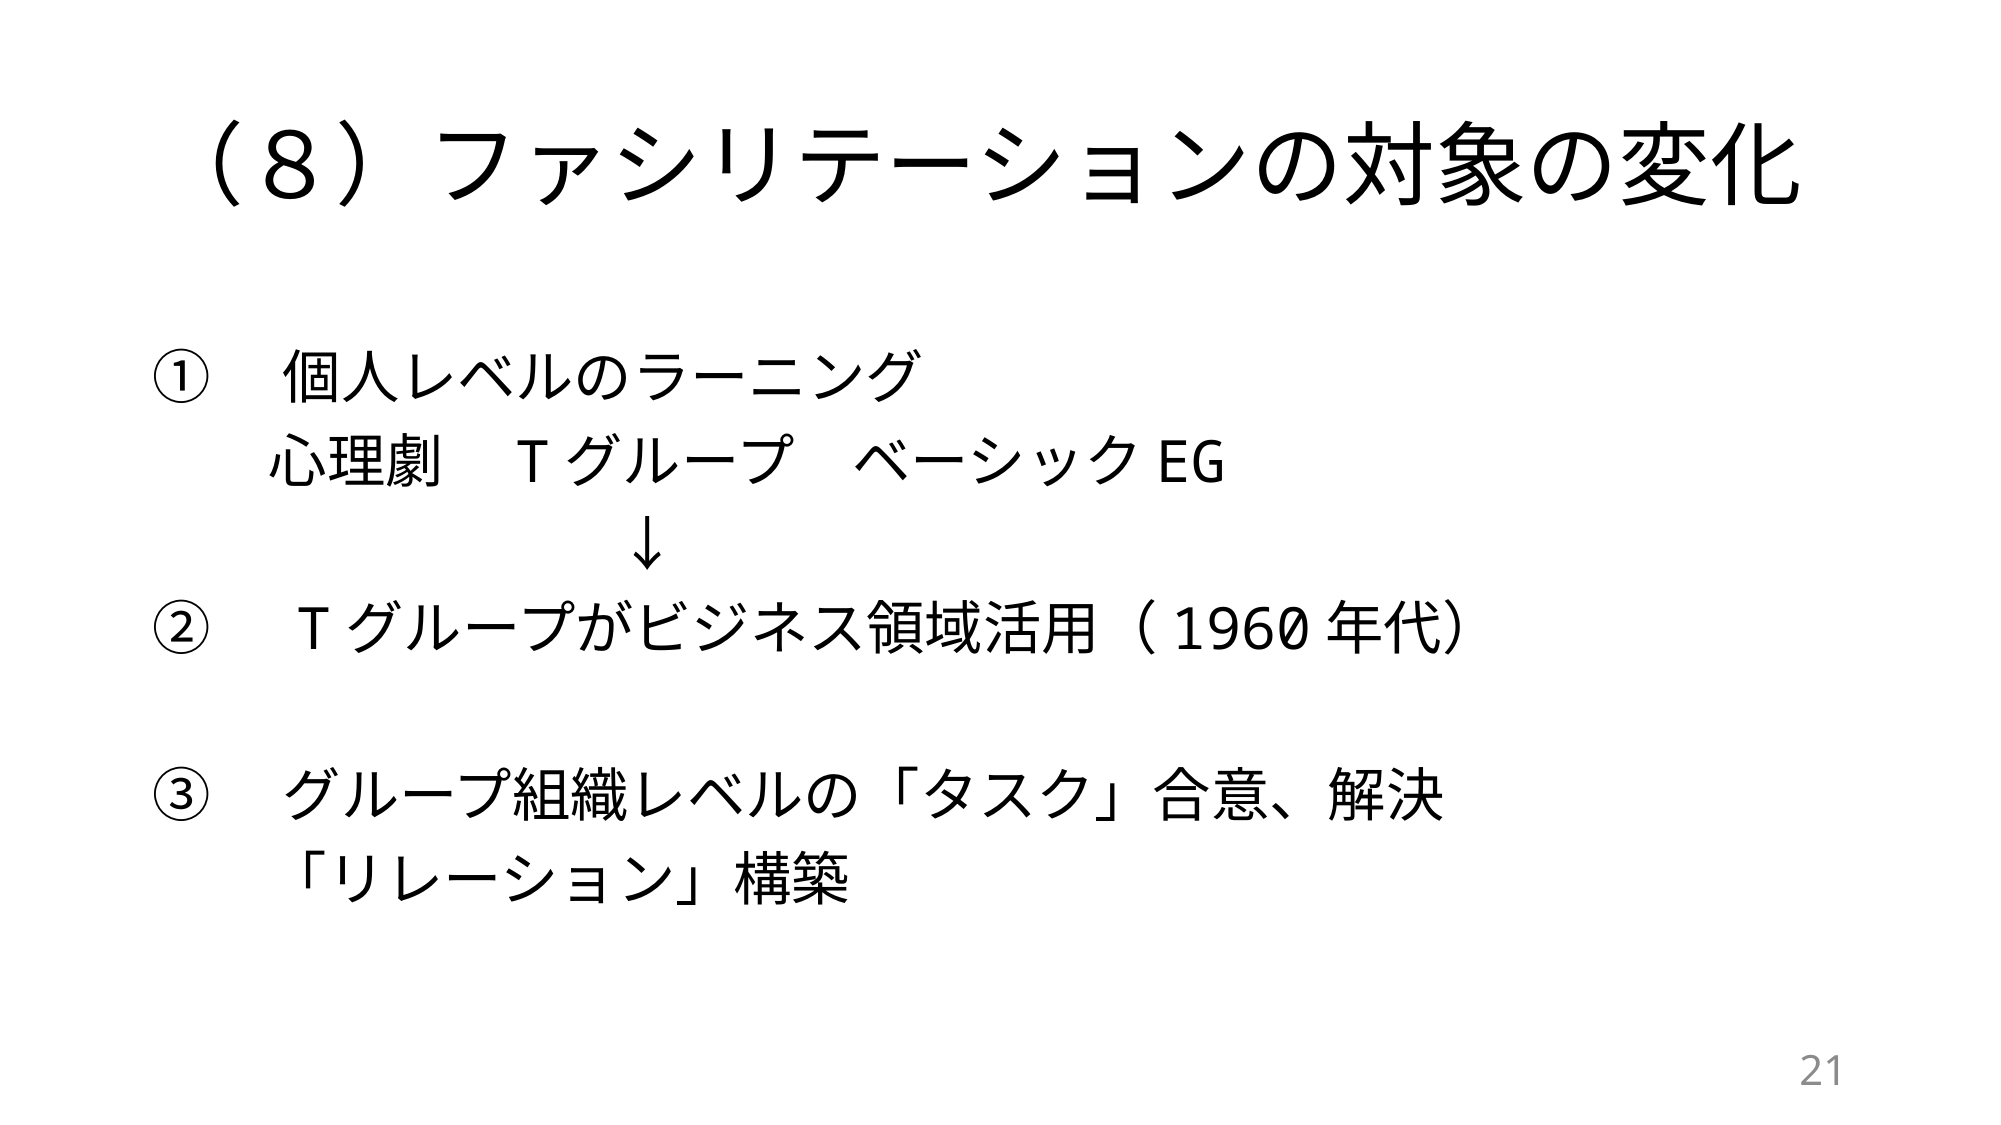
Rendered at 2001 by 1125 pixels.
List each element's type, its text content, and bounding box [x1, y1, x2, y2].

title （８）ファシリテーションの対象の変化 [137, 59, 1863, 278]
slide_number 21 [1412, 1042, 1863, 1103]
list ① 個人レベルのラーニング 心理劇 Tグループ ベーシックEG ↓ ② Tグループがビジネス領域活用（1960年代） ③ グループ組織レベルの「タスク」合意、解決 「リレーション」構築 [137, 340, 1863, 1103]
